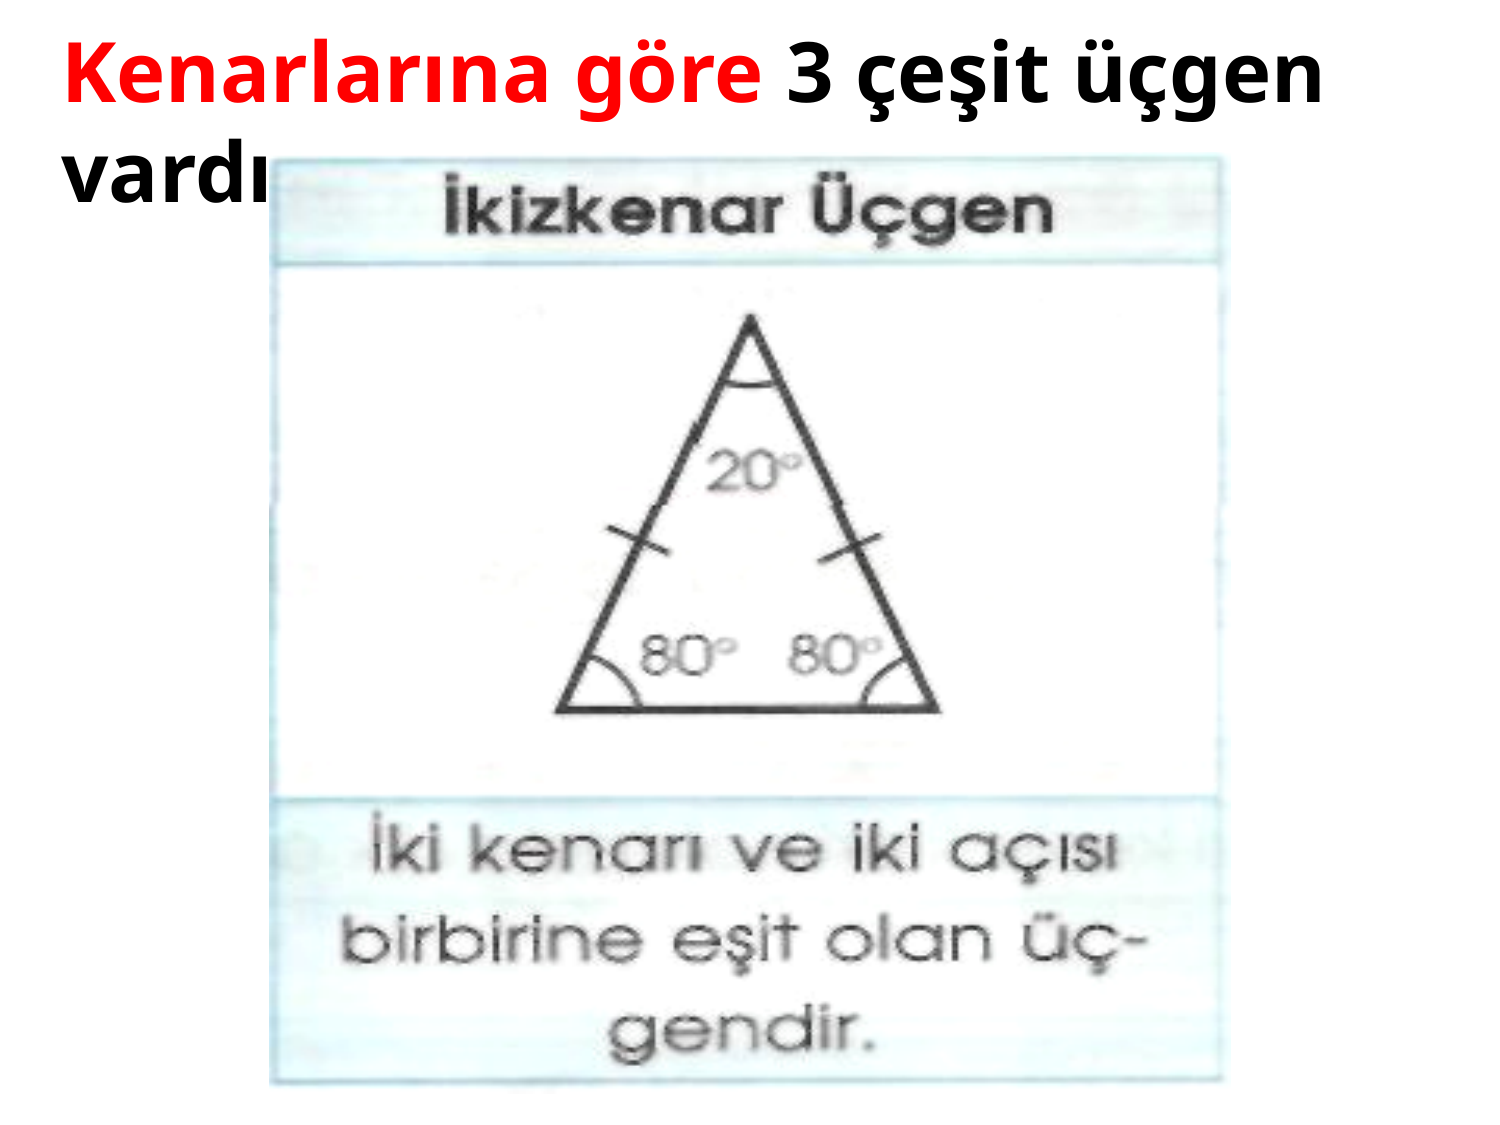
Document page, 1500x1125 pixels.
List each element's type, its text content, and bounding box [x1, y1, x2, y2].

text_box Kenarlarına göre 3 çeşit üçgen vardır. [46, 11, 1465, 227]
picture [269, 152, 1231, 1094]
